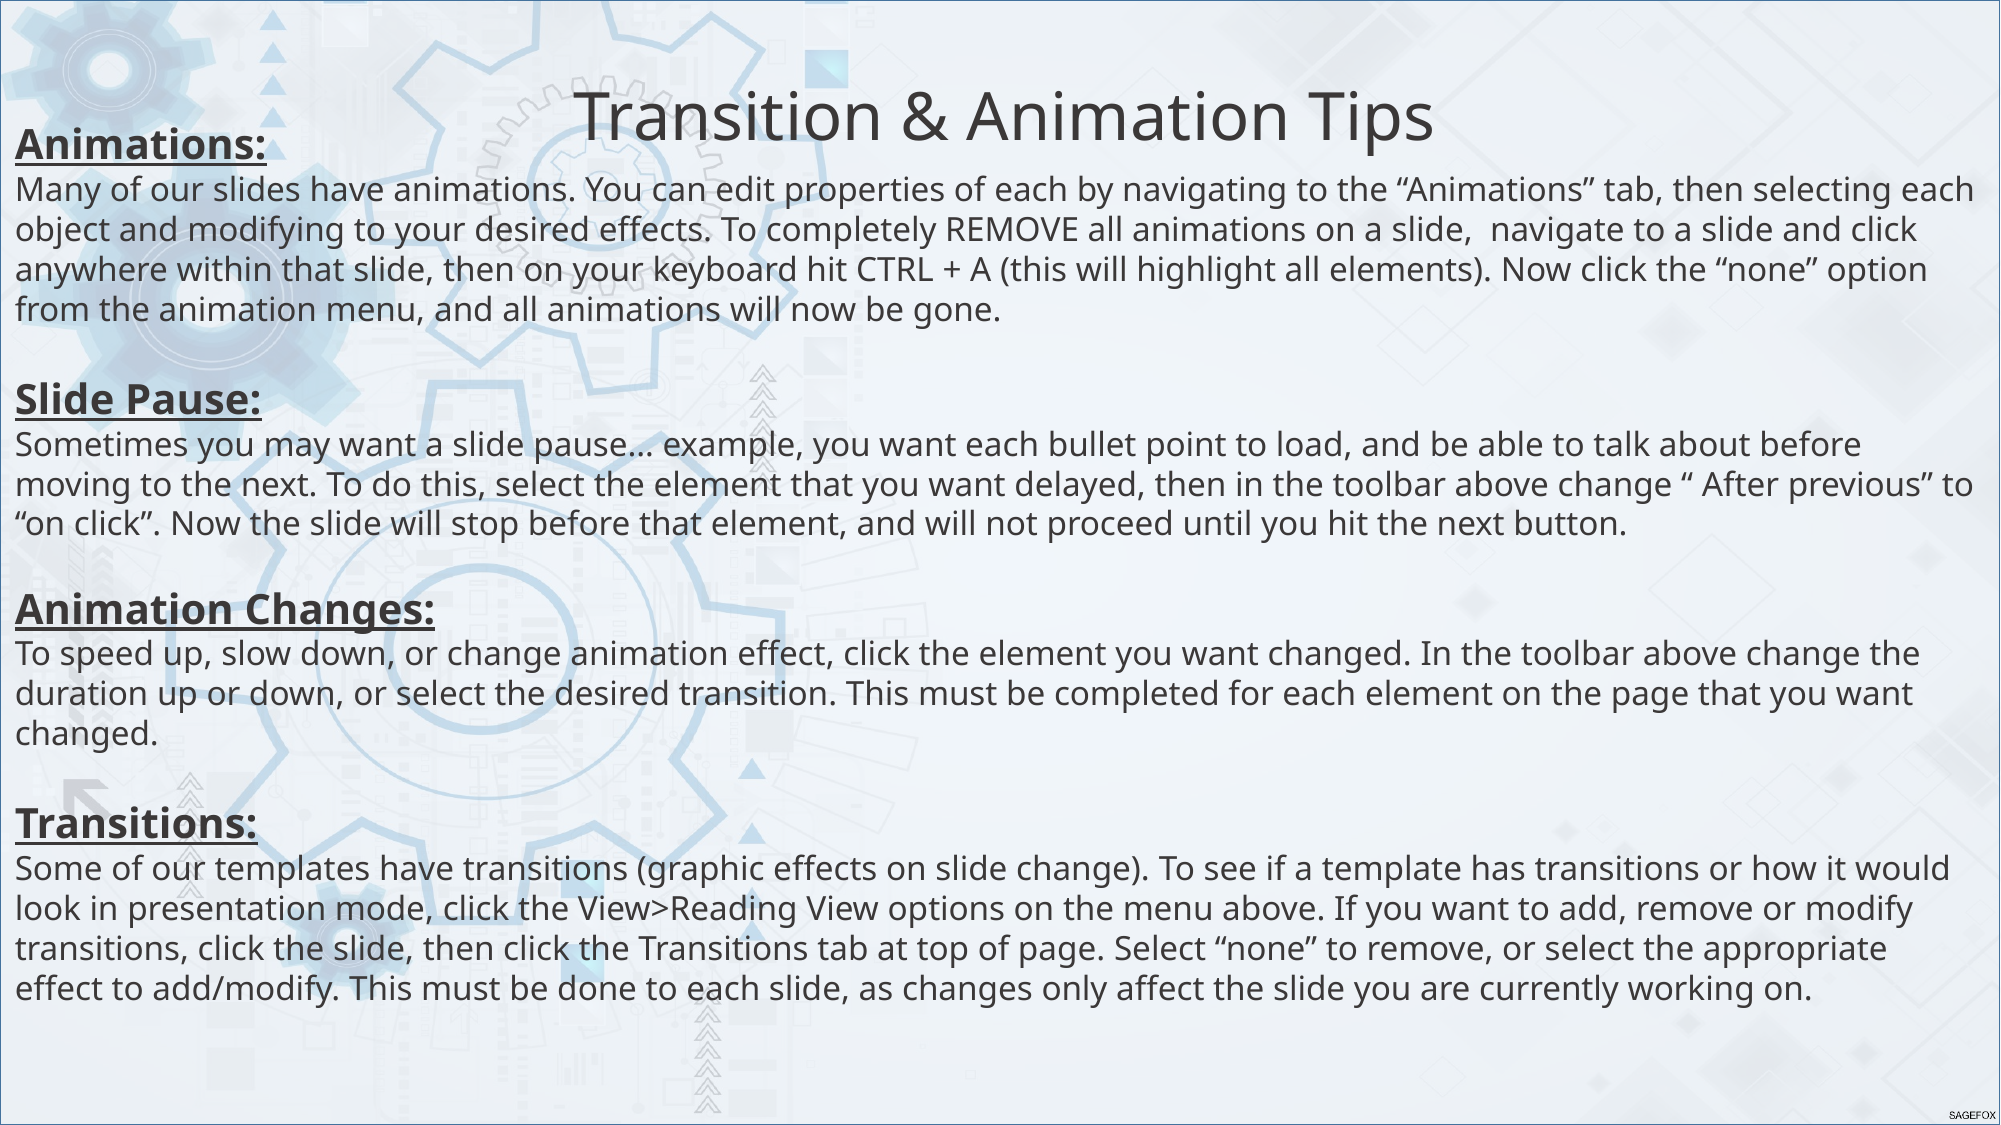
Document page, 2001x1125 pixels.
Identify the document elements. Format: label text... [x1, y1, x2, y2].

text_box Animations: Many of our slides have animations. You can edit properties of each by navigating to the “Animations” tab, then selecting each object and modifying to your desired effects. To completely REMOVE all animations on a slide, navigate to a slide and click anywhere within that slide, then on your keyboard hit CTRL + A (this will highlight all elements). Now click the “none” option from the animation menu, and all animations will now be gone. Slide Pause: Sometimes you may want a slide pause… example, you want each bullet point to load, and be able to talk about before moving to the next. To do this, select the element that you want delayed, then in the toolbar above change “ After previous” to “on click”. Now the slide will stop before that element, and will not proceed until you hit the next button. Animation Changes: To speed up, slow down, or change animation effect, click the element you want changed. In the toolbar above change the duration up or down, or select the desired transition. This must be completed for each element on the page that you want changed. Transitions: Some of our templates have transitions (graphic effects on slide change). To see if a template has transitions or how it would look in presentation mode, click the View>Reading View options on the menu above. If you want to add, remove or modify transitions, click the slide, then click the Transitions tab at top of page. Select “none” to remove, or select the appropriate effect to add/modify. This must be done to each slide, as changes only affect the slide you are currently working on. [0, 0, 2000, 1125]
title Transition & Animation Tips [477, 59, 1532, 177]
